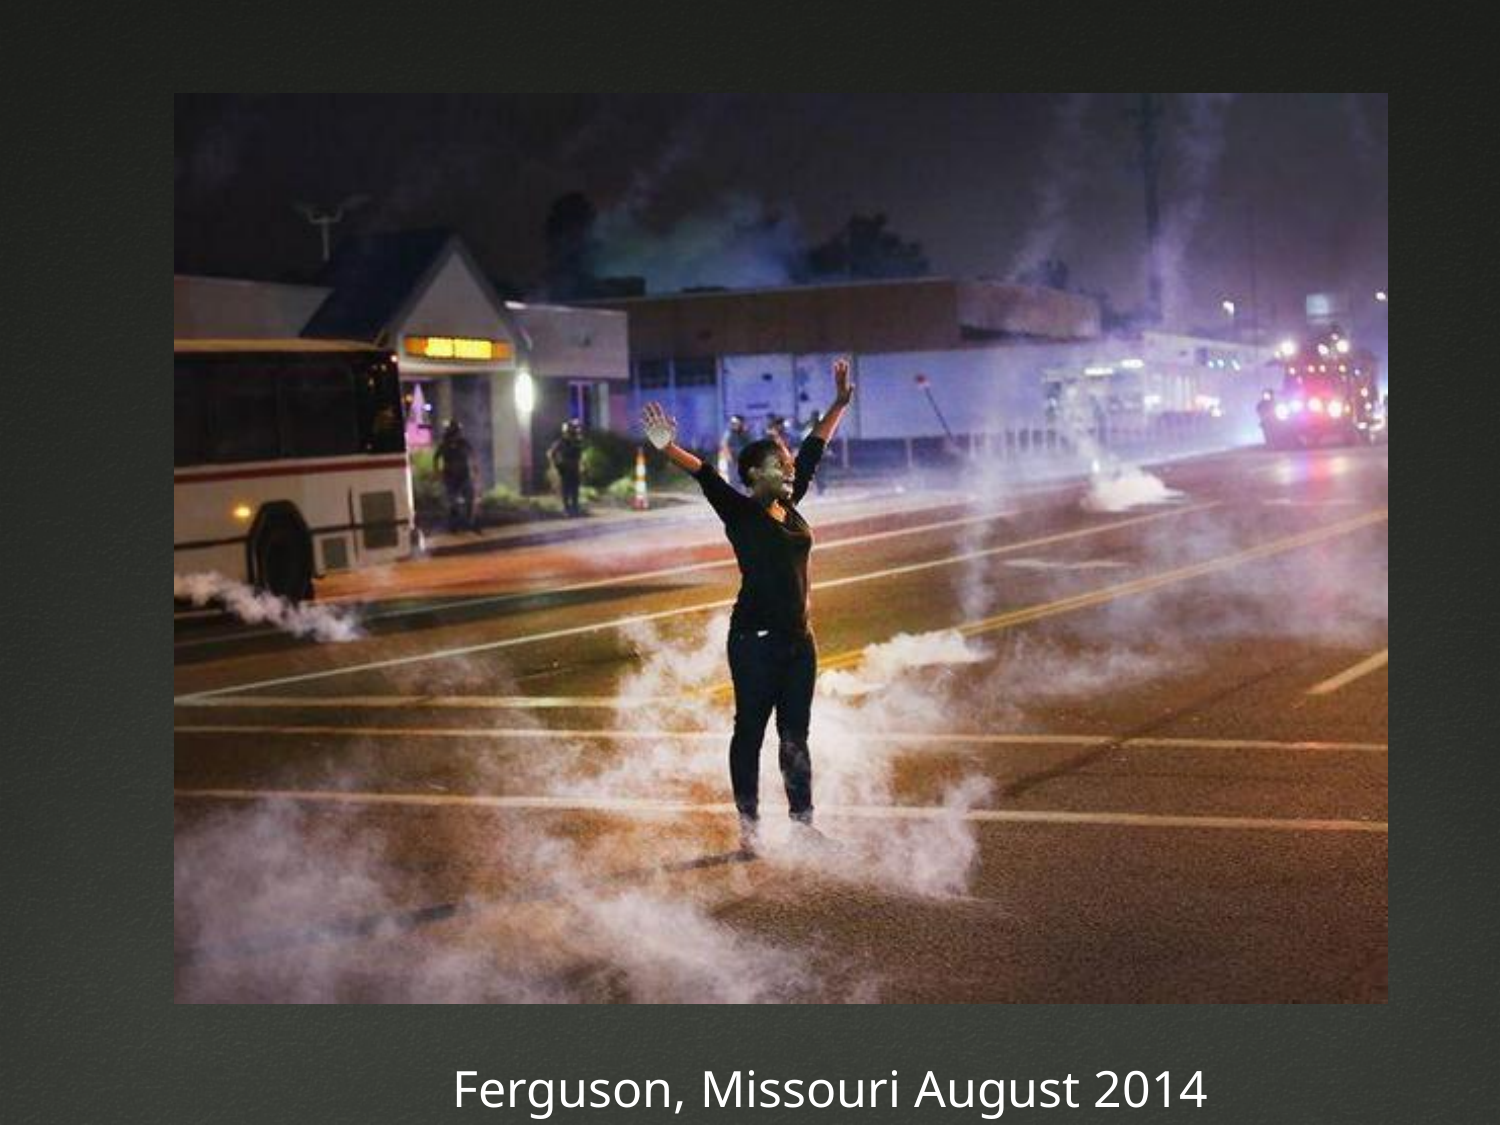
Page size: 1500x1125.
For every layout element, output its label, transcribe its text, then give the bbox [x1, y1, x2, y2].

picture [174, 93, 1388, 1004]
text_box Ferguson, Missouri August 2014 [437, 1049, 1240, 1125]
